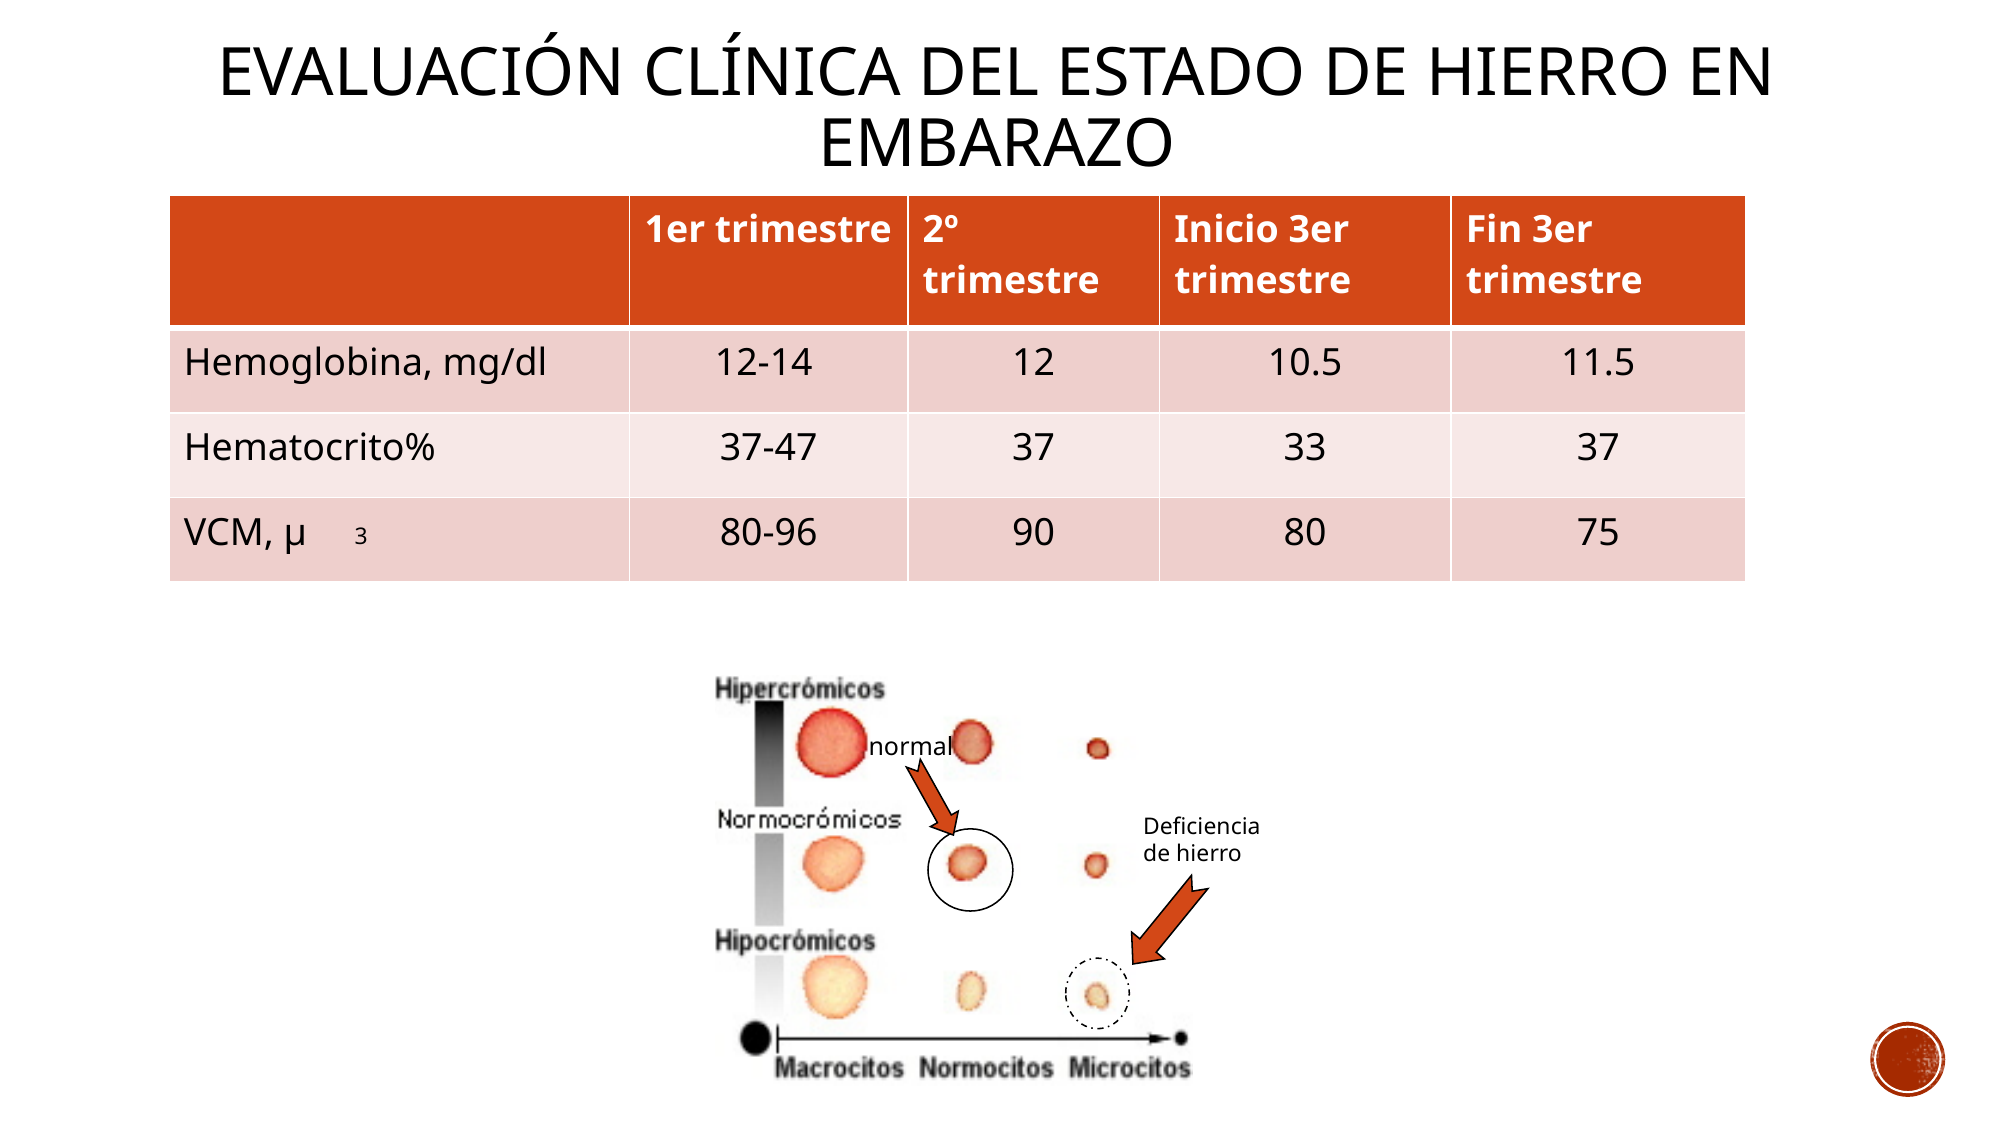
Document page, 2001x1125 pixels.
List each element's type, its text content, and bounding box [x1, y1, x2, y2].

table_cell 33 [1160, 414, 1450, 497]
table_cell 37 [1452, 414, 1745, 497]
table_header Inicio 3er trimestre [1160, 196, 1450, 325]
table_cell VCM, µ [170, 498, 629, 581]
picture [715, 675, 1193, 1086]
text_box 3 [339, 514, 383, 557]
table_cell 11.5 [1452, 331, 1745, 412]
table_cell 75 [1452, 498, 1745, 581]
table_cell 90 [909, 498, 1159, 581]
title Evaluación clínica del estado de hierro en embarazo [115, 47, 1879, 172]
table_cell 10.5 [1160, 331, 1450, 412]
table_cell 12 [909, 331, 1159, 412]
table_header 2º trimestre [909, 196, 1159, 325]
table_header 1er trimestre [630, 196, 907, 325]
table_cell 37-47 [630, 414, 907, 497]
table_header [170, 196, 629, 325]
table_header Fin 3er trimestre [1452, 196, 1745, 325]
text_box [719, 679, 1276, 1084]
table_cell 12-14 [630, 331, 907, 412]
table_cell 80-96 [630, 498, 907, 581]
table_cell 37 [909, 414, 1159, 497]
table_cell Hemoglobina, mg/dl [170, 331, 629, 412]
table_cell 80 [1160, 498, 1450, 581]
table_cell Hematocrito% [170, 414, 629, 497]
